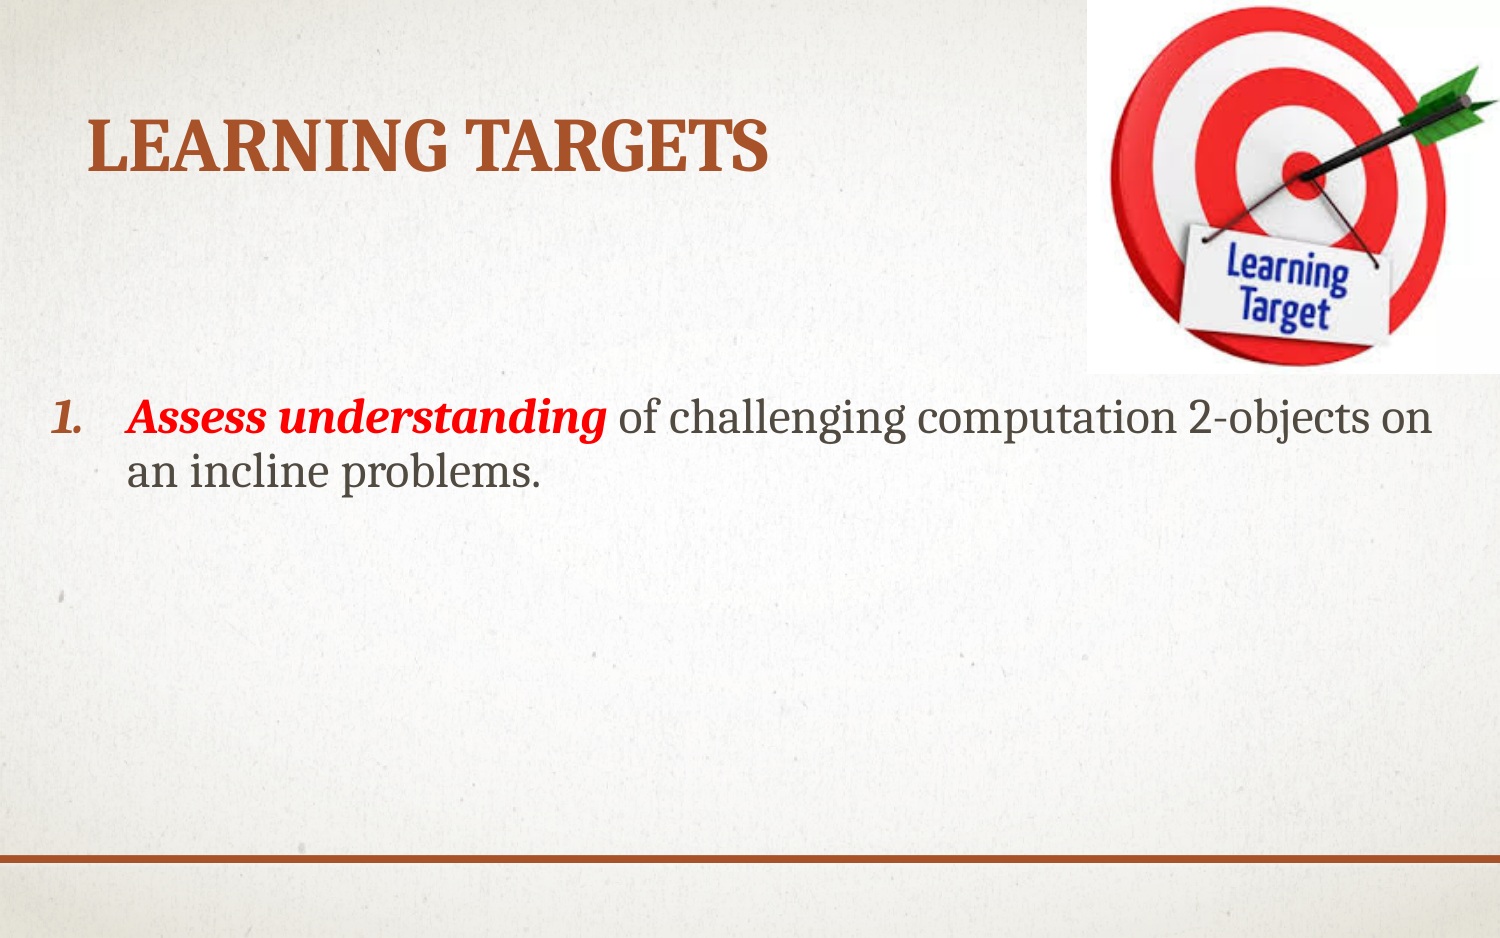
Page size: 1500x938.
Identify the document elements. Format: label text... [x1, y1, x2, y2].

picture [0, 863, 1500, 938]
picture [0, 0, 1500, 855]
list Assess understanding of challenging computation 2-objects on an incline problems. [40, 384, 1449, 838]
title Learning Targets [75, 37, 996, 194]
